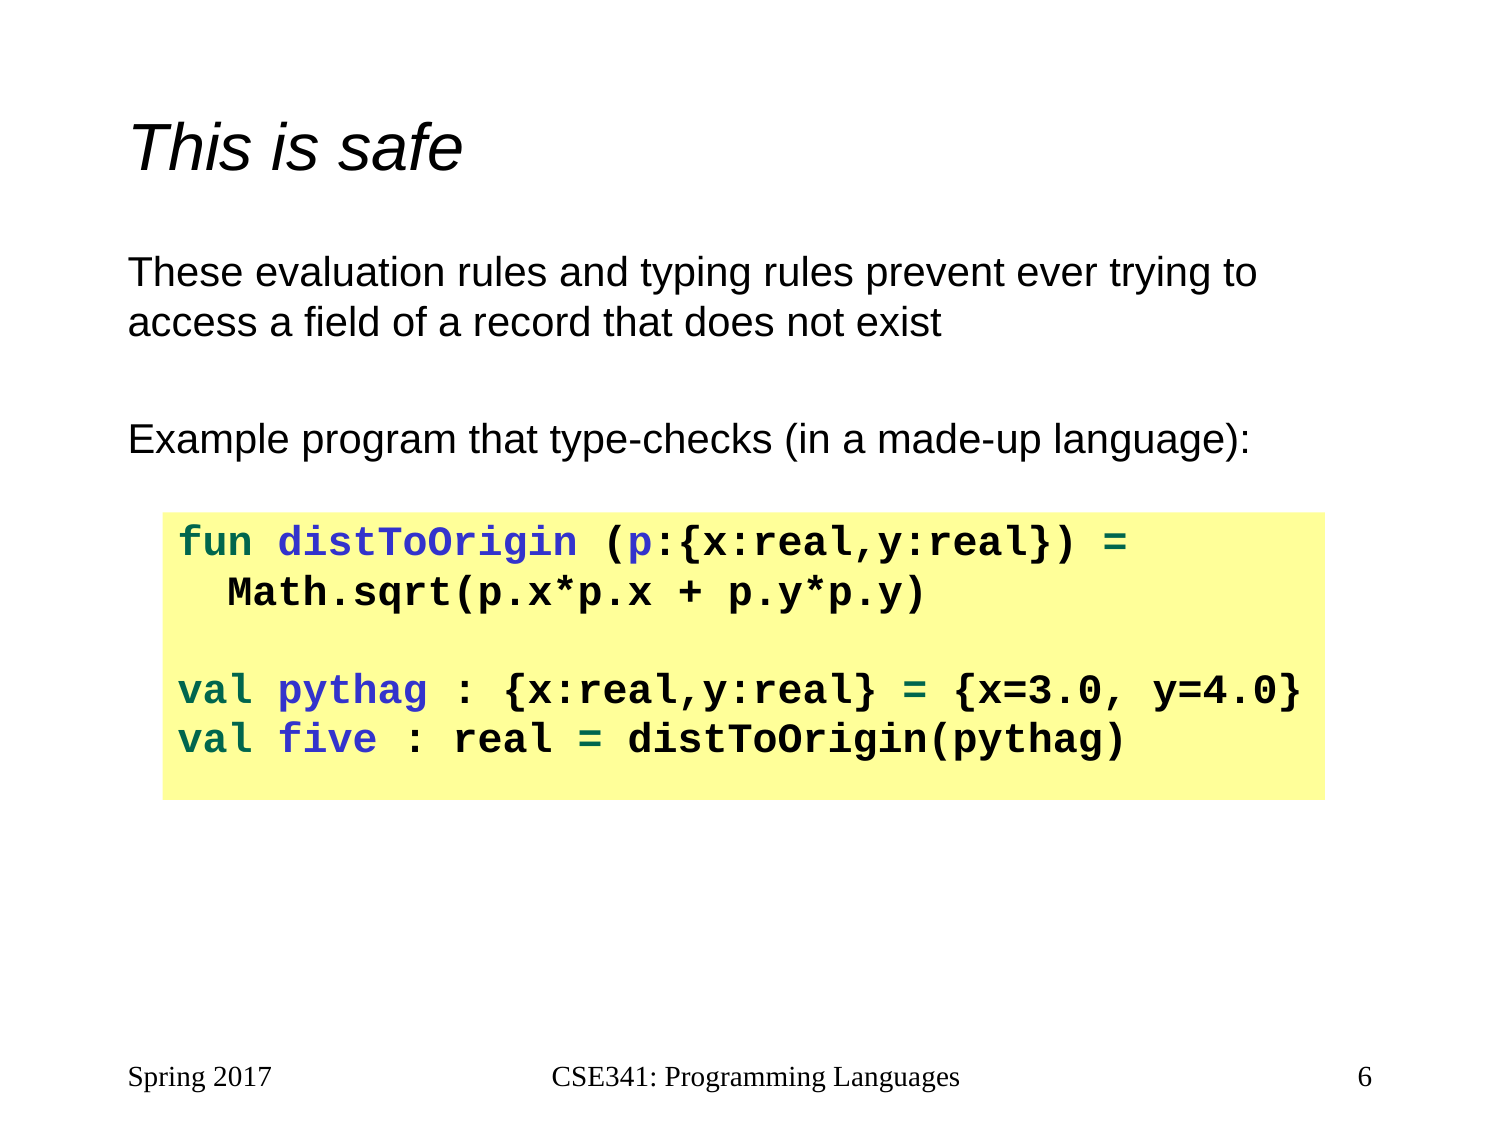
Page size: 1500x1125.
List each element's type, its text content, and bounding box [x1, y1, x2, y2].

slide_number 6 [1074, 1049, 1388, 1125]
footer CSE341: Programming Languages [474, 1049, 1038, 1125]
title This is safe [112, 49, 1388, 237]
slide_number Spring 2017 [112, 1049, 426, 1125]
text_box fun distToOrigin (p:{x:real,y:real}) = Math.sqrt(p.x*p.x + p.y*p.y) val pythag : {x:real,y:real} = {x=3.0, y=4.0} val five : real = distToOrigin(pythag) [162, 512, 1325, 800]
list These evaluation rules and typing rules prevent ever trying to access a field of a record that does not exist Example program that type-checks (in a made-up language): [112, 237, 1388, 488]
